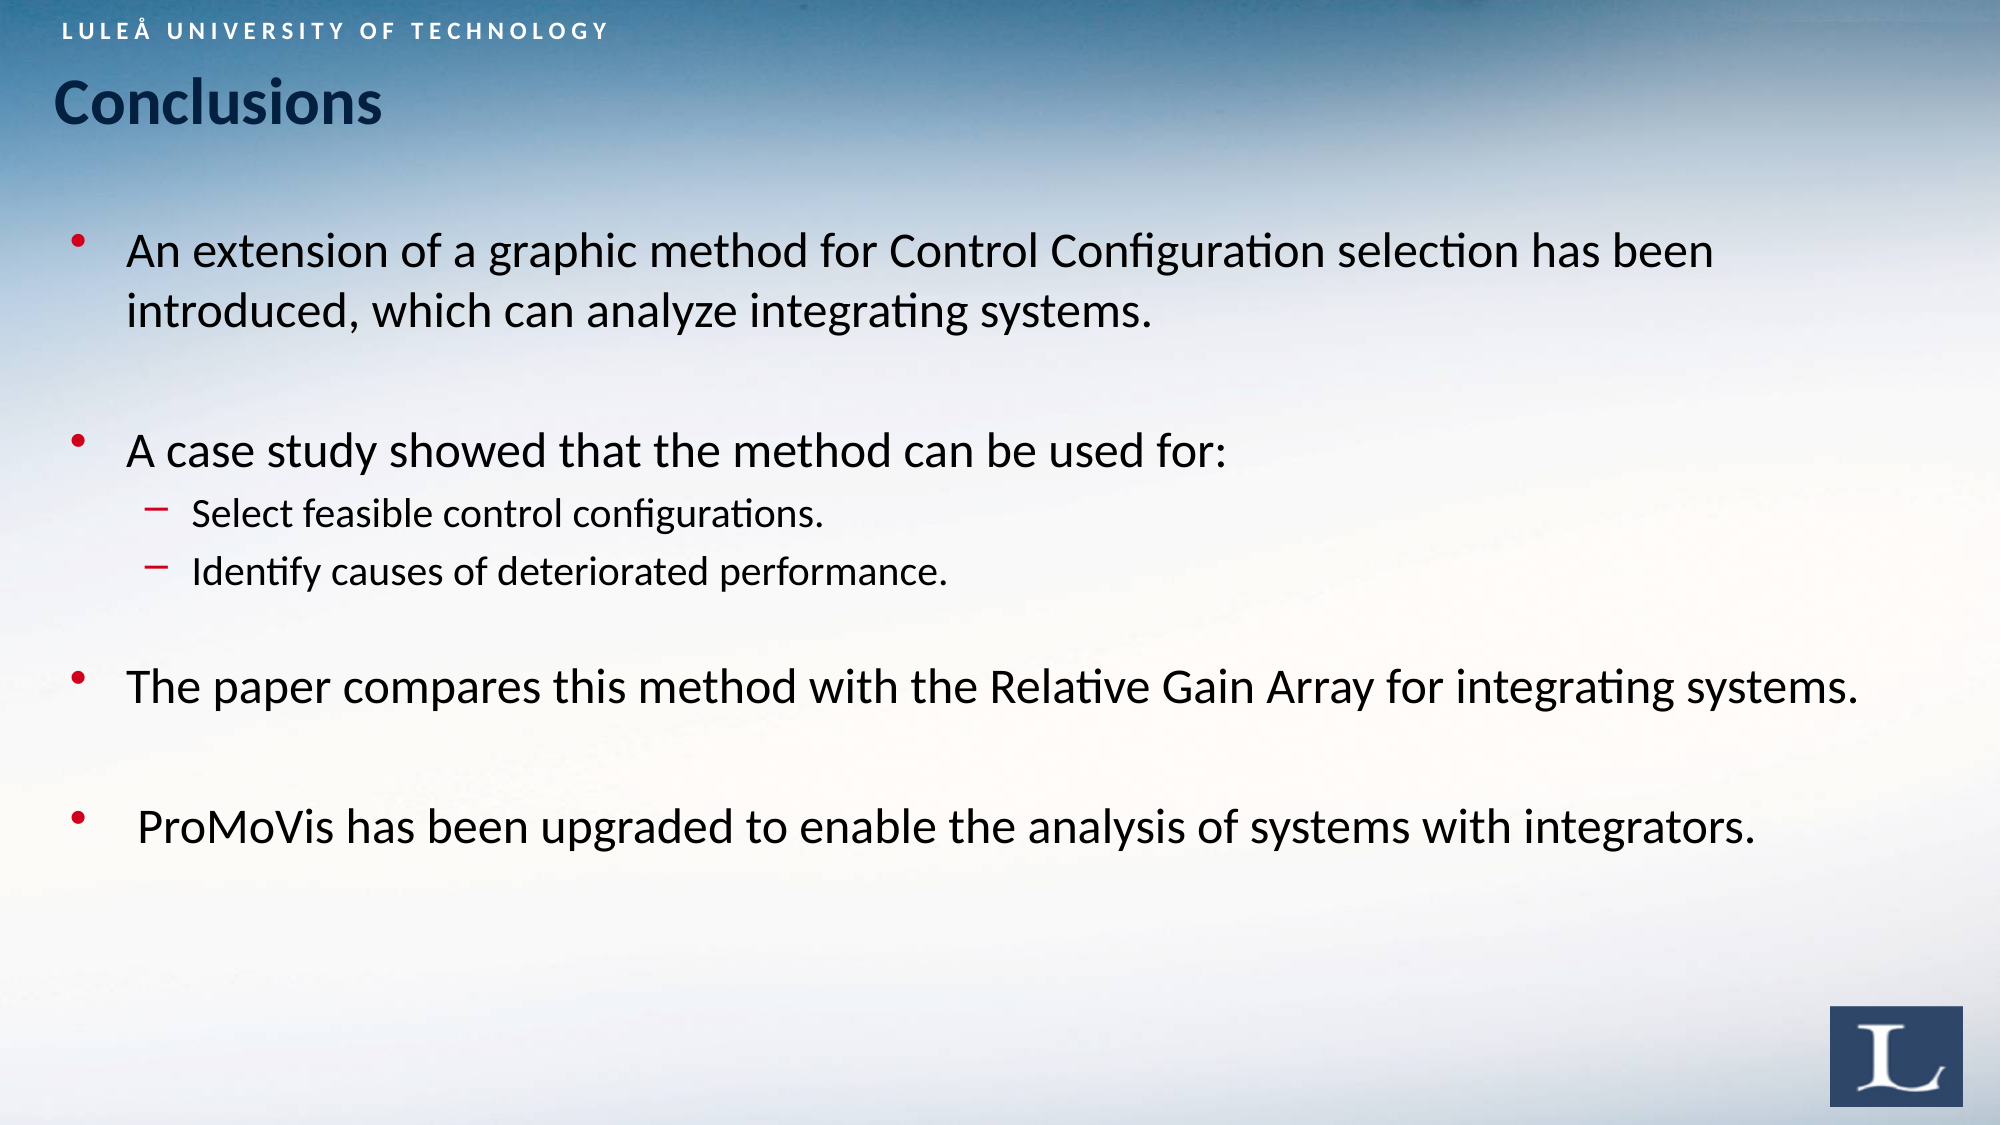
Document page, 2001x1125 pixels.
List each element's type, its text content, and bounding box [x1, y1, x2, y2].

picture [0, 0, 2000, 1125]
title Conclusions [54, 58, 1955, 189]
list An extension of a graphic method for Control Configuration selection has been introduced, which can analyze integrating systems. A case study showed that the method can be used for: Select feasible control configurations. Identify causes of deteriorated performance. The paper compares this method with the Relative Gain Array for integrating systems. ProMoVis has been upgraded to enable the analysis of systems with integrators. [54, 209, 1961, 1047]
